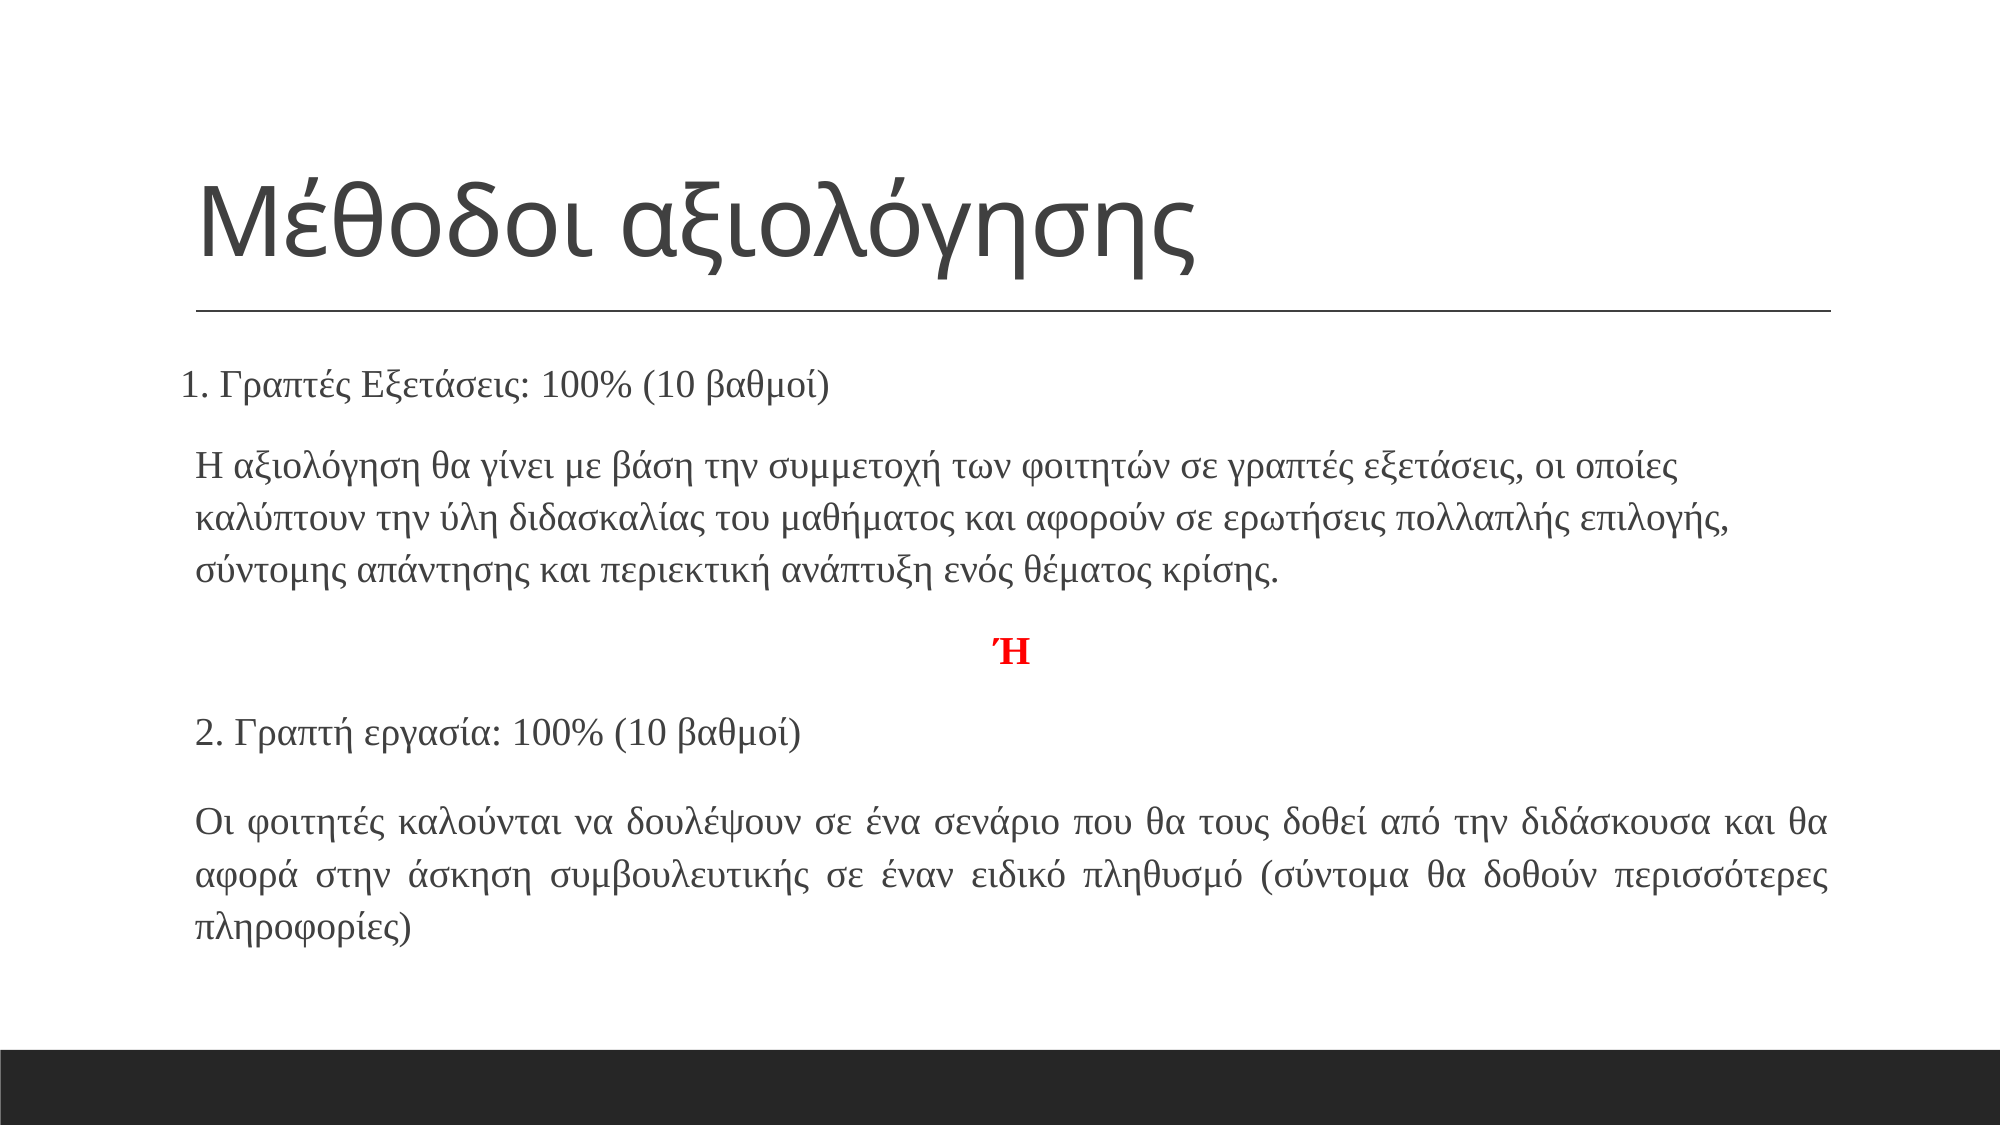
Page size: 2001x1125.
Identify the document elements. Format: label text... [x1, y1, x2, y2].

title Μέθοδοι αξιολόγησης [179, 47, 1830, 285]
list 1. Γραπτές Εξετάσεις: 100% (10 βαθμοί) Η αξιολόγηση θα γίνει με βάση την συμμετοχή των φοιτητών σε γραπτές εξετάσεις, οι οποίες καλύπτουν την ύλη διδασκαλίας του μαθήματος και αφορούν σε ερωτήσεις πολλαπλής επιλογής, σύντομης απάντησης και περιεκτική ανάπτυξη ενός θέματος κρίσης. Ή 2. Γραπτή εργασία: 100% (10 βαθμοί) Οι φοιτητές καλούνται να δουλέψουν σε ένα σενάριο που θα τους δοθεί από την διδάσκουσα και θα αφορά στην άσκηση συμβουλευτικής σε έναν ειδικό πληθυσμό (σύντομα θα δοθούν περισσότερες πληροφορίες) [179, 345, 1830, 963]
